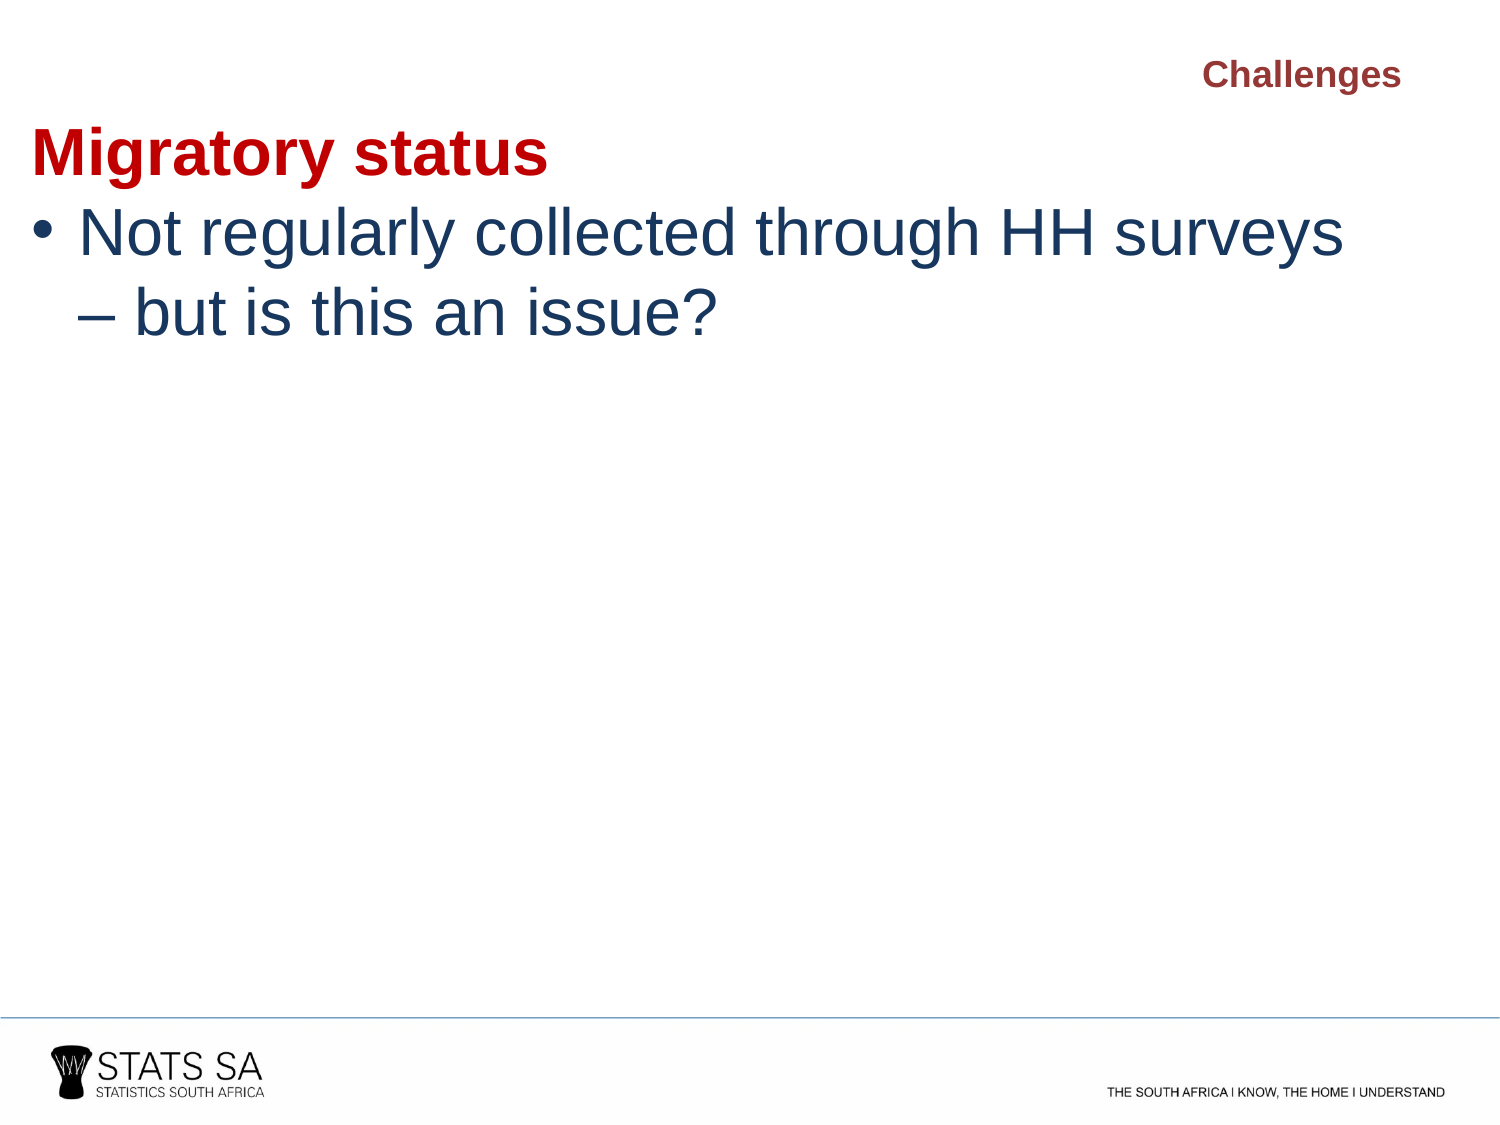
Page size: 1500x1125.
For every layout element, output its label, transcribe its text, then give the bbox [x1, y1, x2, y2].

text_box Migratory status Not regularly collected through HH surveys – but is this an issue? [17, 103, 1400, 596]
text_box Challenges [0, 42, 1417, 103]
picture [0, 1017, 1500, 1125]
